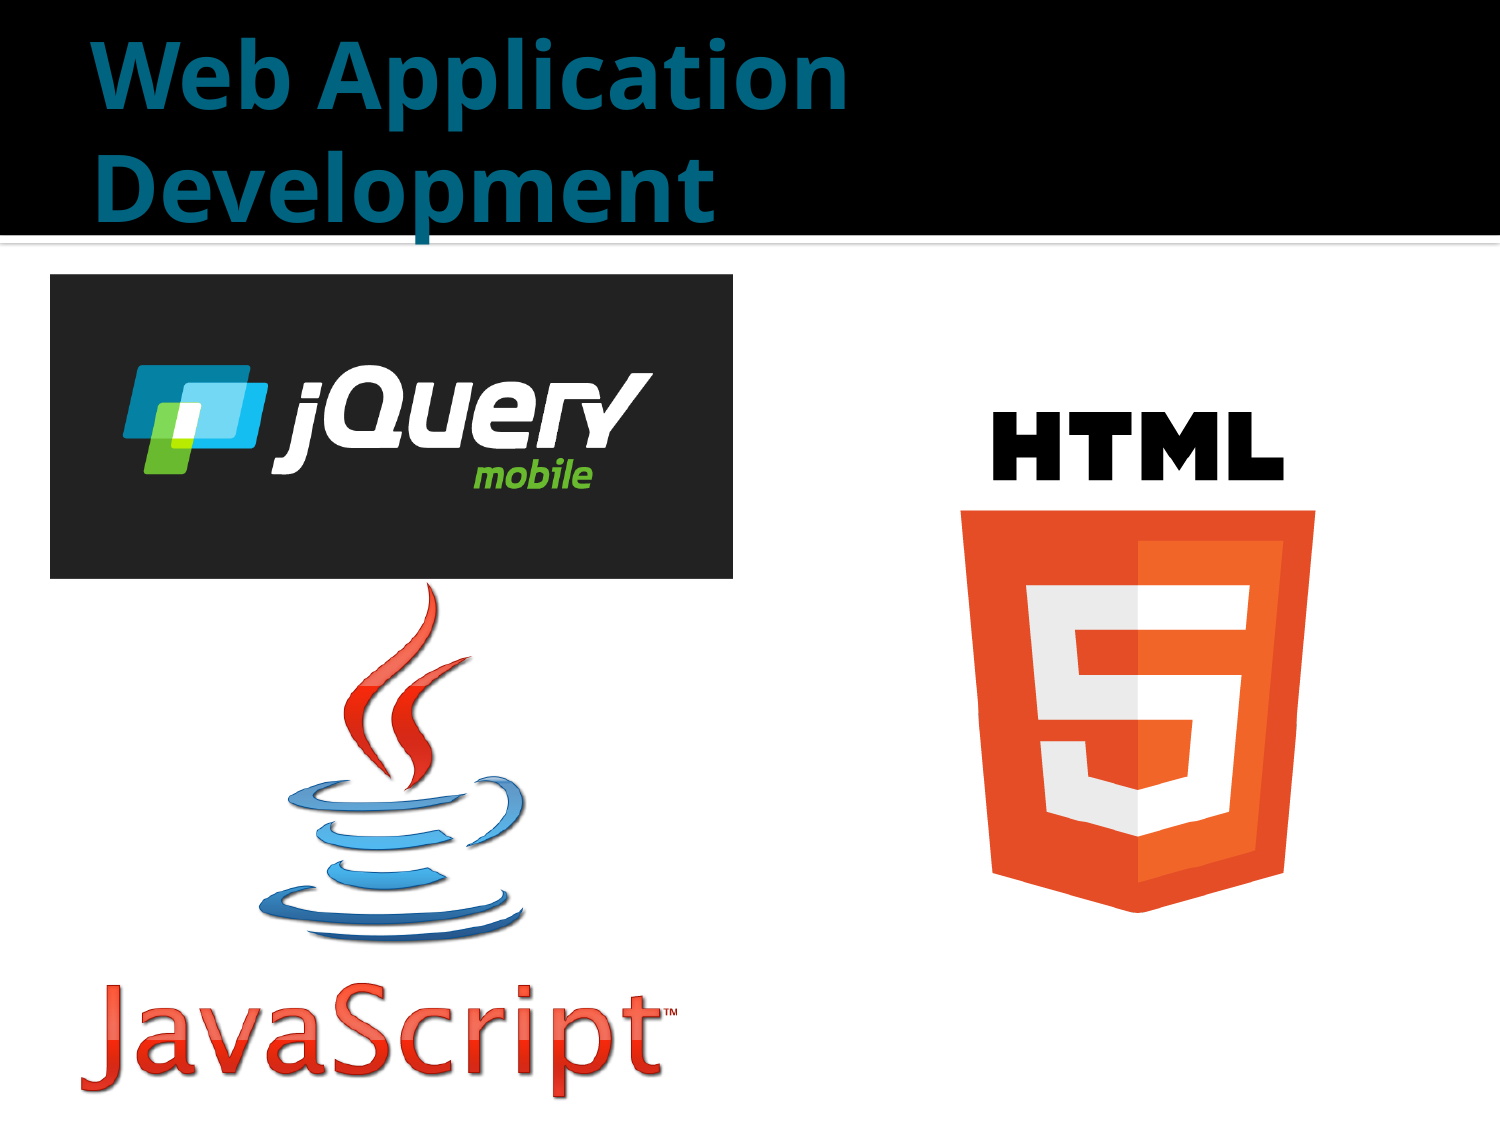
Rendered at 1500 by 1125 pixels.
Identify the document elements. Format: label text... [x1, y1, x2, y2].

picture [73, 582, 709, 1105]
title Web Application Development [75, 25, 1425, 231]
picture [49, 274, 733, 579]
picture [887, 412, 1388, 913]
